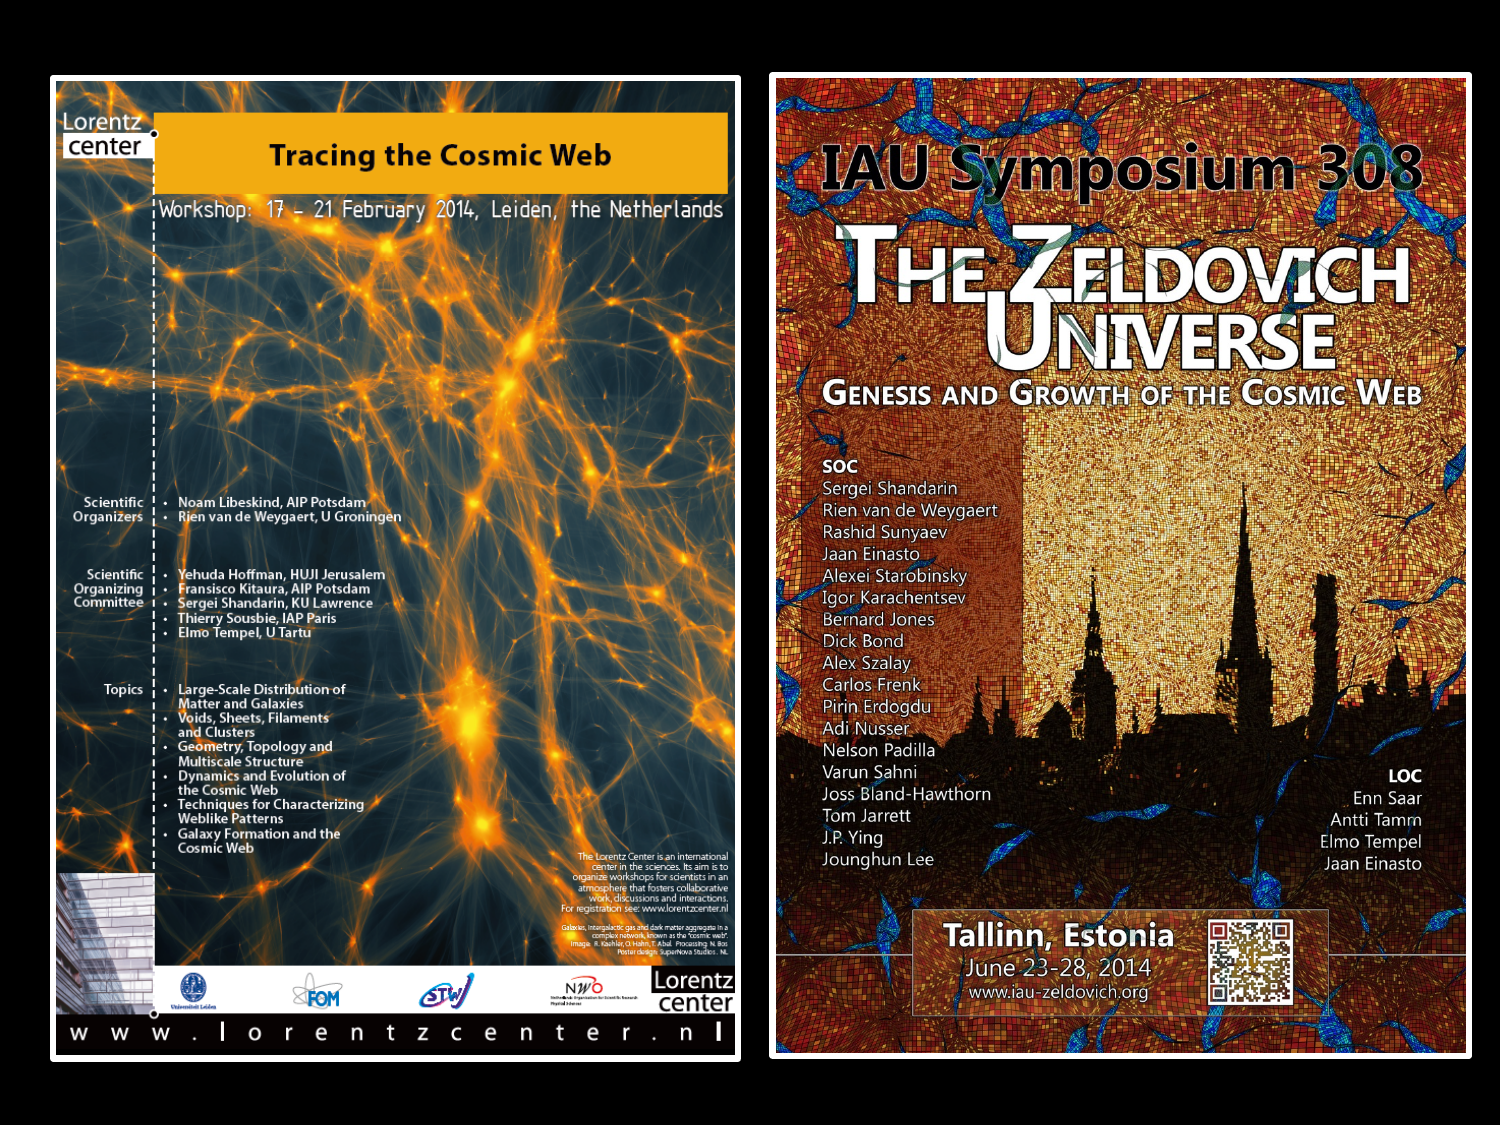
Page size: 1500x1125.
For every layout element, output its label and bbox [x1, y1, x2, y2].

list [55, 77, 738, 1050]
picture [775, 77, 1468, 1058]
text_box [50, 1055, 741, 1062]
